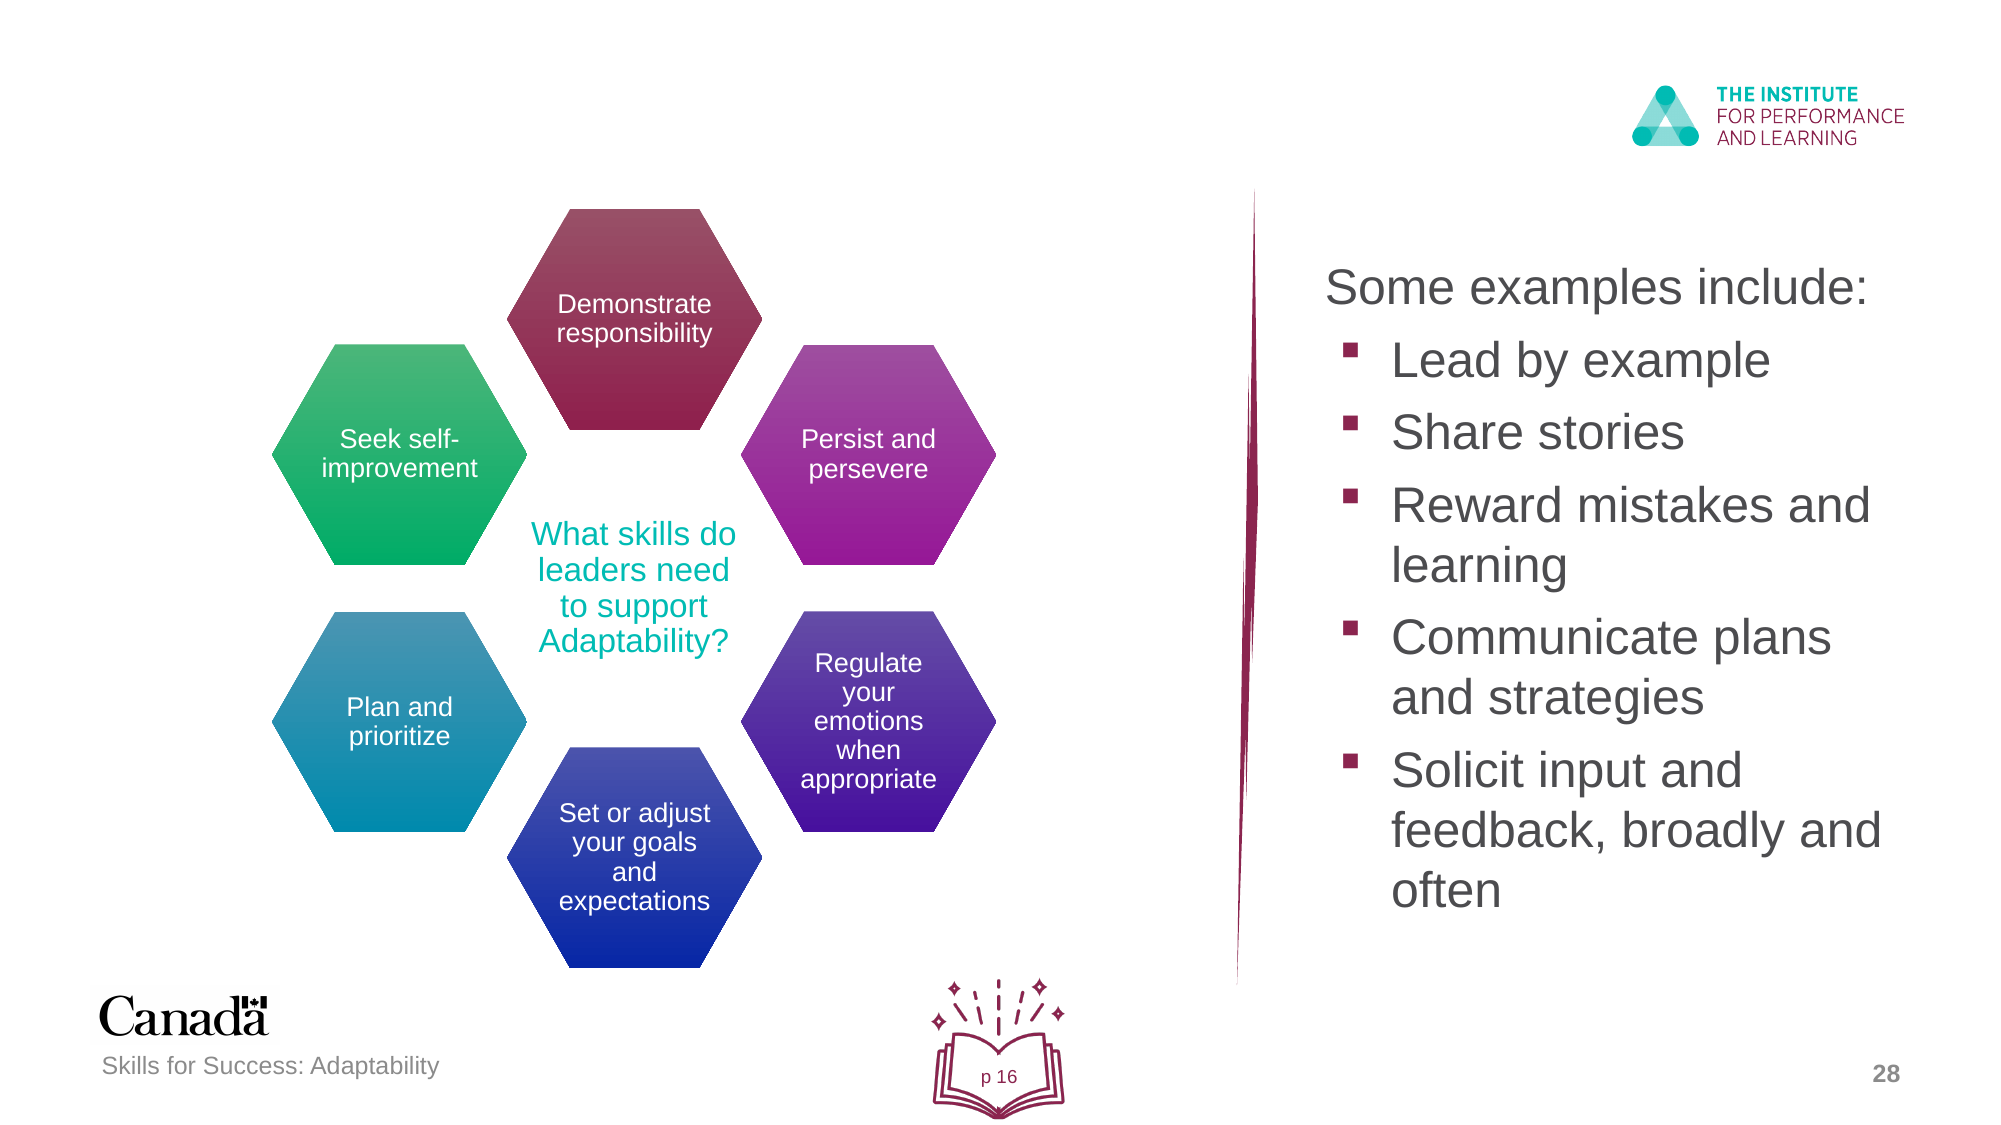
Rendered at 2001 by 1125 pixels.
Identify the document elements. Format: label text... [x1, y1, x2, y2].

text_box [923, 974, 1074, 1125]
picture [90, 985, 280, 1045]
picture [1612, 65, 1924, 166]
footer Skills for Success: Adaptability [101, 1035, 777, 1096]
list Some examples include: Lead by example Share stories Reward mistakes and learning Communicate plans and strategies Solicit input and feedback, broadly and often [1324, 203, 1901, 968]
slide_number 28 [1691, 1042, 1901, 1103]
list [101, 208, 1167, 968]
